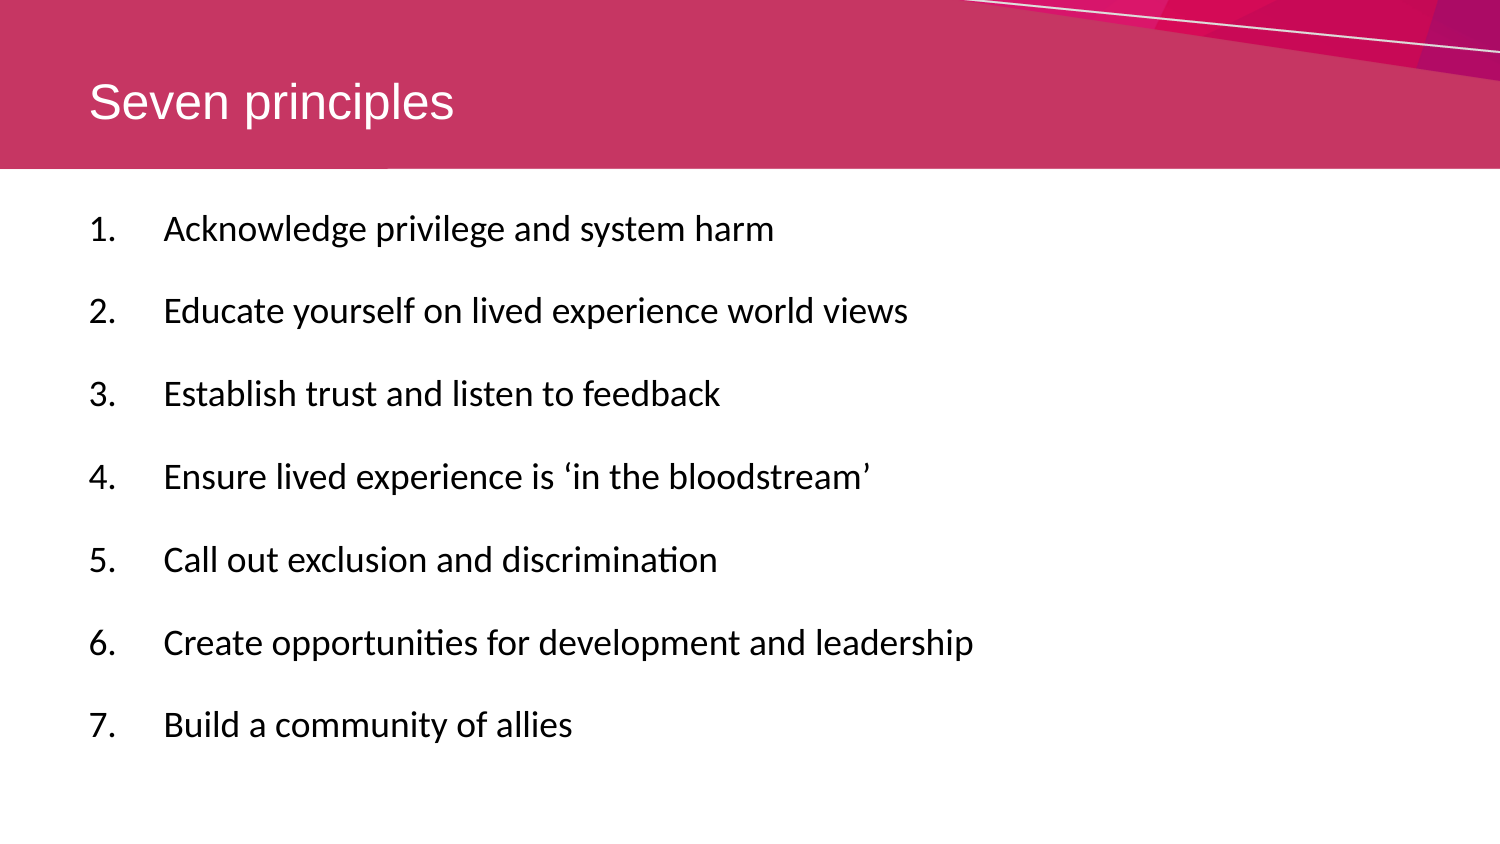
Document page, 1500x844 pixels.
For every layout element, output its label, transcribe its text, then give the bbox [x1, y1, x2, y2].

list Acknowledge privilege and system harm Educate yourself on lived experience world views Establish trust and listen to feedback Ensure lived experience is ‘in the bloodstream’ Call out exclusion and discrimination Create opportunities for development and leadership Build a community of allies [88, 199, 1441, 844]
picture [0, 0, 1500, 844]
title Seven principles [88, 33, 1270, 166]
